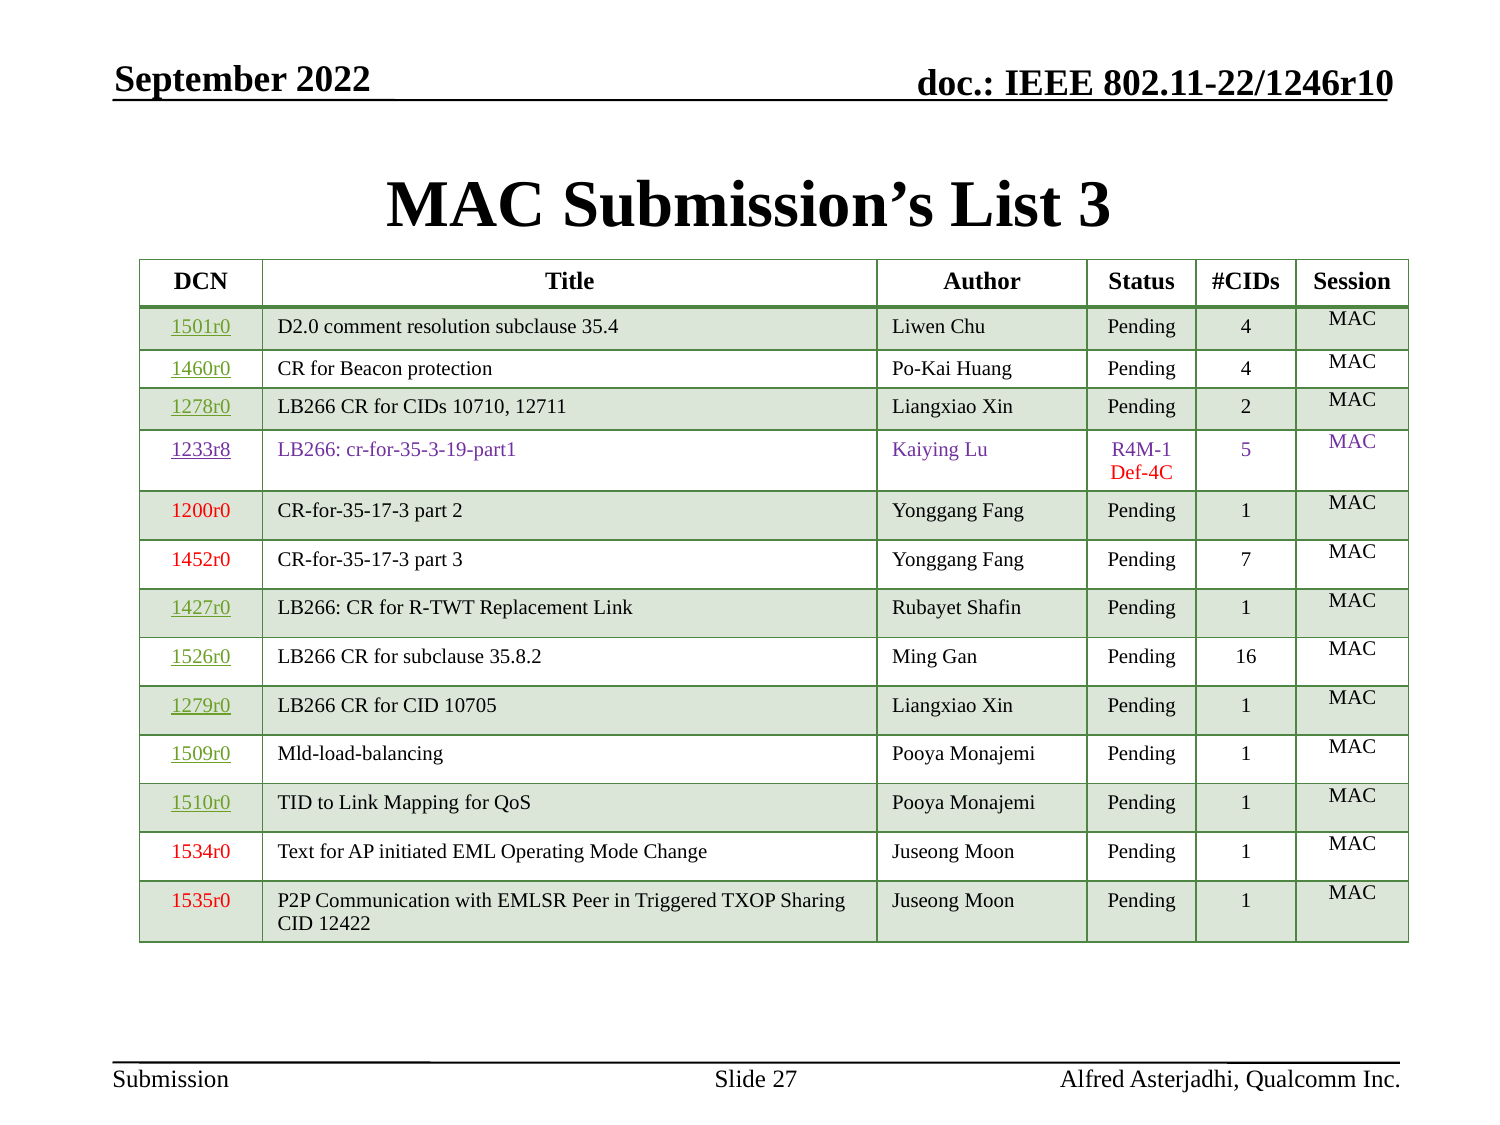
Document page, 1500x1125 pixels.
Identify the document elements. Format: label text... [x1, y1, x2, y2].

table_cell LB266 CR for CID 10705 [263, 687, 876, 734]
table_cell MAC [1297, 882, 1408, 941]
table_cell Po-Kai Huang [878, 351, 1086, 387]
table_cell Liangxiao Xin [878, 687, 1086, 734]
table_cell Pending [1088, 351, 1195, 387]
table_cell Kaiying Lu [878, 431, 1086, 490]
table_cell Ming Gan [878, 638, 1086, 685]
table_cell MAC [1297, 638, 1408, 685]
table_cell Pending [1088, 687, 1195, 734]
table_cell Pooya Monajemi [878, 784, 1086, 831]
table_header #CIDs [1197, 260, 1295, 305]
table_cell MAC [1297, 687, 1408, 734]
table_cell 1 [1197, 784, 1295, 831]
table_cell LB266: cr-for-35-3-19-part1 [263, 431, 876, 490]
table_cell Pending [1088, 309, 1195, 349]
table_cell Pending [1088, 882, 1195, 941]
table_cell 4 [1197, 309, 1295, 349]
table_cell CR-for-35-17-3 part 3 [263, 541, 876, 588]
table_cell Text for AP initiated EML Operating Mode Change [263, 833, 876, 880]
table_cell 1526r0 [140, 638, 262, 685]
table_cell 1 [1197, 590, 1295, 637]
table_cell CR for Beacon protection [263, 351, 876, 387]
table_cell 1233r8 [140, 431, 262, 490]
footer Alfred Asterjadhi, Qualcomm Inc. [878, 1061, 1402, 1093]
title MAC Submission’s List 3 [112, 112, 1388, 288]
table_cell Pooya Monajemi [878, 736, 1086, 783]
table_cell MAC [1297, 833, 1408, 880]
table_cell 1452r0 [140, 541, 262, 588]
table_cell MAC [1297, 784, 1408, 831]
table_cell Juseong Moon [878, 833, 1086, 880]
table_cell 1200r0 [140, 492, 262, 539]
slide_number Slide 27 [712, 1061, 800, 1123]
table_cell MAC [1297, 736, 1408, 783]
table_cell 1535r0 [140, 882, 262, 941]
table_cell 5 [1197, 431, 1295, 490]
table_cell D2.0 comment resolution subclause 35.4 [263, 309, 876, 349]
table_cell MAC [1297, 492, 1408, 539]
table_cell LB266 CR for subclause 35.8.2 [263, 638, 876, 685]
table_cell Pending [1088, 541, 1195, 588]
table_header Author [878, 260, 1086, 305]
table_header DCN [140, 260, 262, 305]
table_cell 1 [1197, 687, 1295, 734]
table_cell 1460r0 [140, 351, 262, 387]
table_cell CR-for-35-17-3 part 2 [263, 492, 876, 539]
table_cell Pending [1088, 833, 1195, 880]
table_cell MAC [1297, 389, 1408, 429]
table_cell Pending [1088, 638, 1195, 685]
table_cell 7 [1197, 541, 1295, 588]
table_header Session [1297, 260, 1408, 305]
table_cell MAC [1297, 309, 1408, 349]
table_cell 1279r0 [140, 687, 262, 734]
table_cell 4 [1197, 351, 1295, 387]
table_cell Juseong Moon [878, 882, 1086, 941]
table_cell TID to Link Mapping for QoS [263, 784, 876, 831]
table_cell MAC [1297, 541, 1408, 588]
table_cell 1427r0 [140, 590, 262, 637]
table_cell Mld-load-balancing [263, 736, 876, 783]
table_header Title [263, 260, 876, 305]
table_cell Yonggang Fang [878, 492, 1086, 539]
table_cell 16 [1197, 638, 1295, 685]
table_cell Rubayet Shafin [878, 590, 1086, 637]
table_cell Pending [1088, 590, 1195, 637]
table_cell P2P Communication with EMLSR Peer in Triggered TXOP Sharing CID 12422 [263, 882, 876, 941]
table_cell 1 [1197, 492, 1295, 539]
table_cell MAC [1297, 351, 1408, 387]
table_cell 1 [1197, 736, 1295, 783]
table_cell Liwen Chu [878, 309, 1086, 349]
table_cell 2 [1197, 389, 1295, 429]
table_cell MAC [1297, 590, 1408, 637]
table_cell Pending [1088, 784, 1195, 831]
table_cell R4M-1 Def-4C [1088, 431, 1195, 490]
table_cell Pending [1088, 389, 1195, 429]
table_cell Pending [1088, 736, 1195, 783]
table_cell MAC [1297, 431, 1408, 490]
table_cell 1534r0 [140, 833, 262, 880]
table_cell 1509r0 [140, 736, 262, 783]
table_cell LB266 CR for CIDs 10710, 12711 [263, 389, 876, 429]
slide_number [114, 54, 423, 100]
table_cell 1278r0 [140, 389, 262, 429]
table_cell Yonggang Fang [878, 541, 1086, 588]
table_header Status [1088, 260, 1195, 305]
table_cell Pending [1088, 492, 1195, 539]
table_cell 1501r0 [140, 309, 262, 349]
table_cell 1510r0 [140, 784, 262, 831]
table_cell LB266: CR for R-TWT Replacement Link [263, 590, 876, 637]
table_cell Liangxiao Xin [878, 389, 1086, 429]
table_cell 1 [1197, 833, 1295, 880]
table_cell 1 [1197, 882, 1295, 941]
